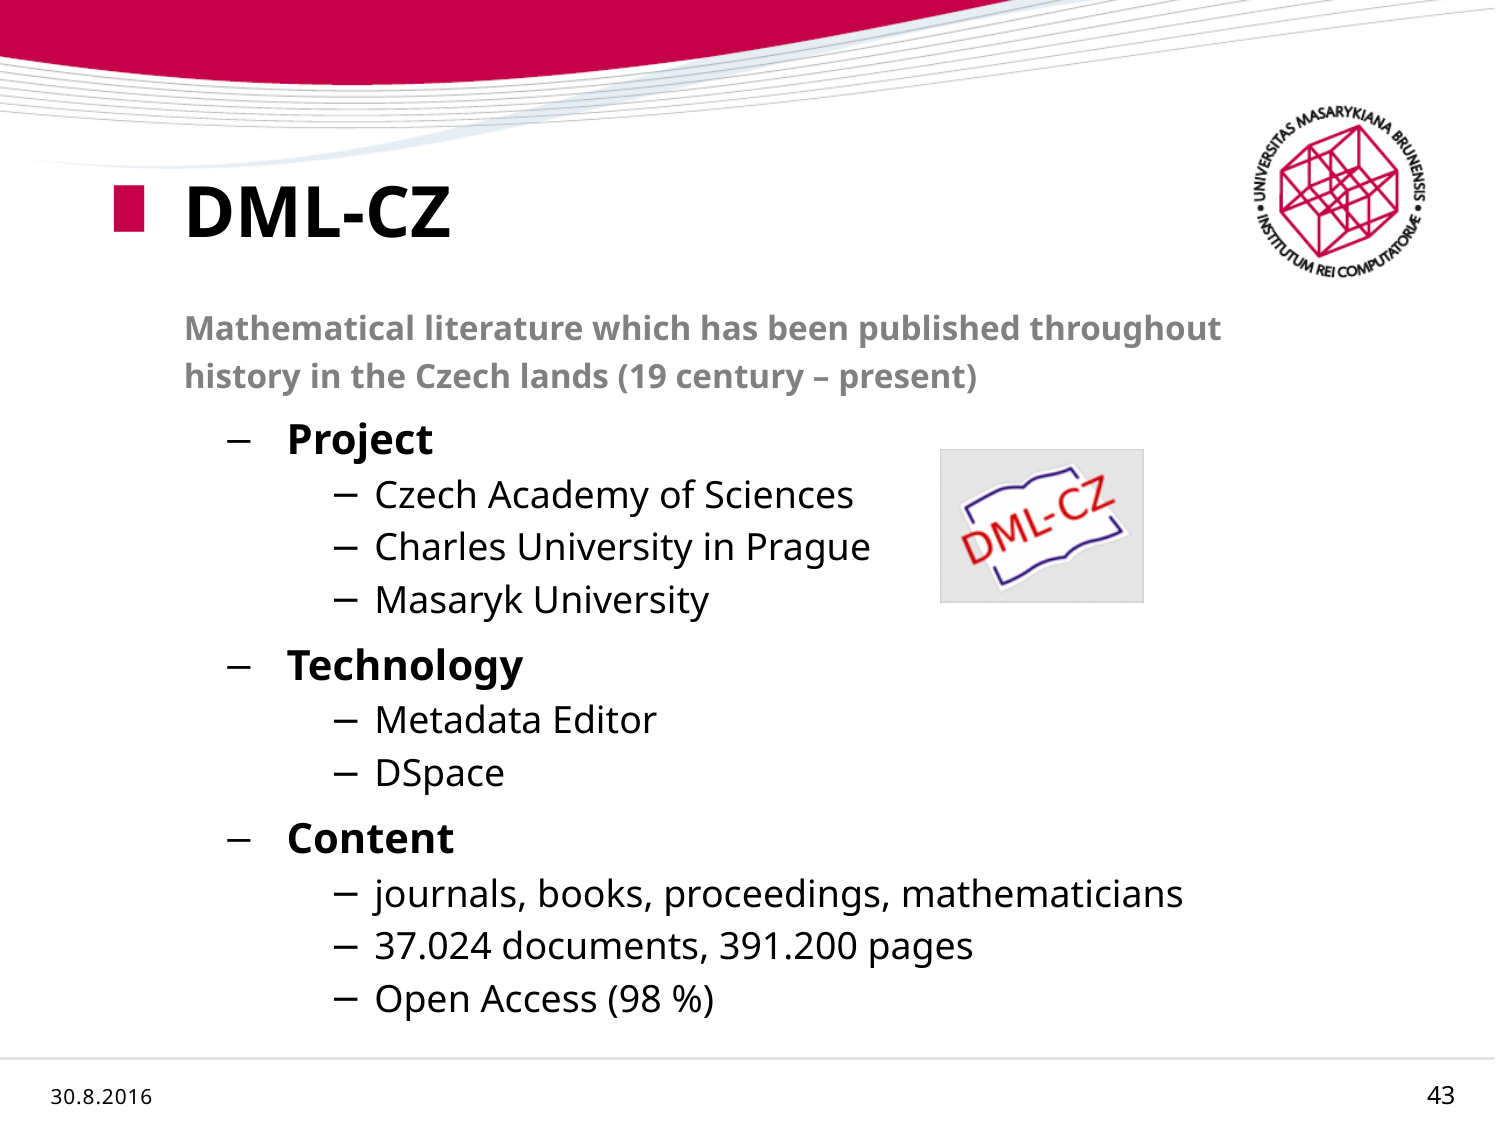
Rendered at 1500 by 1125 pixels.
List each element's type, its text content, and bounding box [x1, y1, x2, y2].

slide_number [35, 1075, 1291, 1117]
slide_number 43 [1360, 1075, 1471, 1118]
list Mathematical literature which has been published throughout history in the Czech lands (19 century – present) Project Czech Academy of Sciences Charles University in Prague Masaryk University Technology Metadata Editor DSpace Content journals, books, proceedings, mathematicians 37.024 documents, 391.200 pages Open Access (98 %) [168, 291, 1291, 1038]
picture [0, 0, 1497, 1118]
title DML-CZ [168, 154, 1206, 264]
